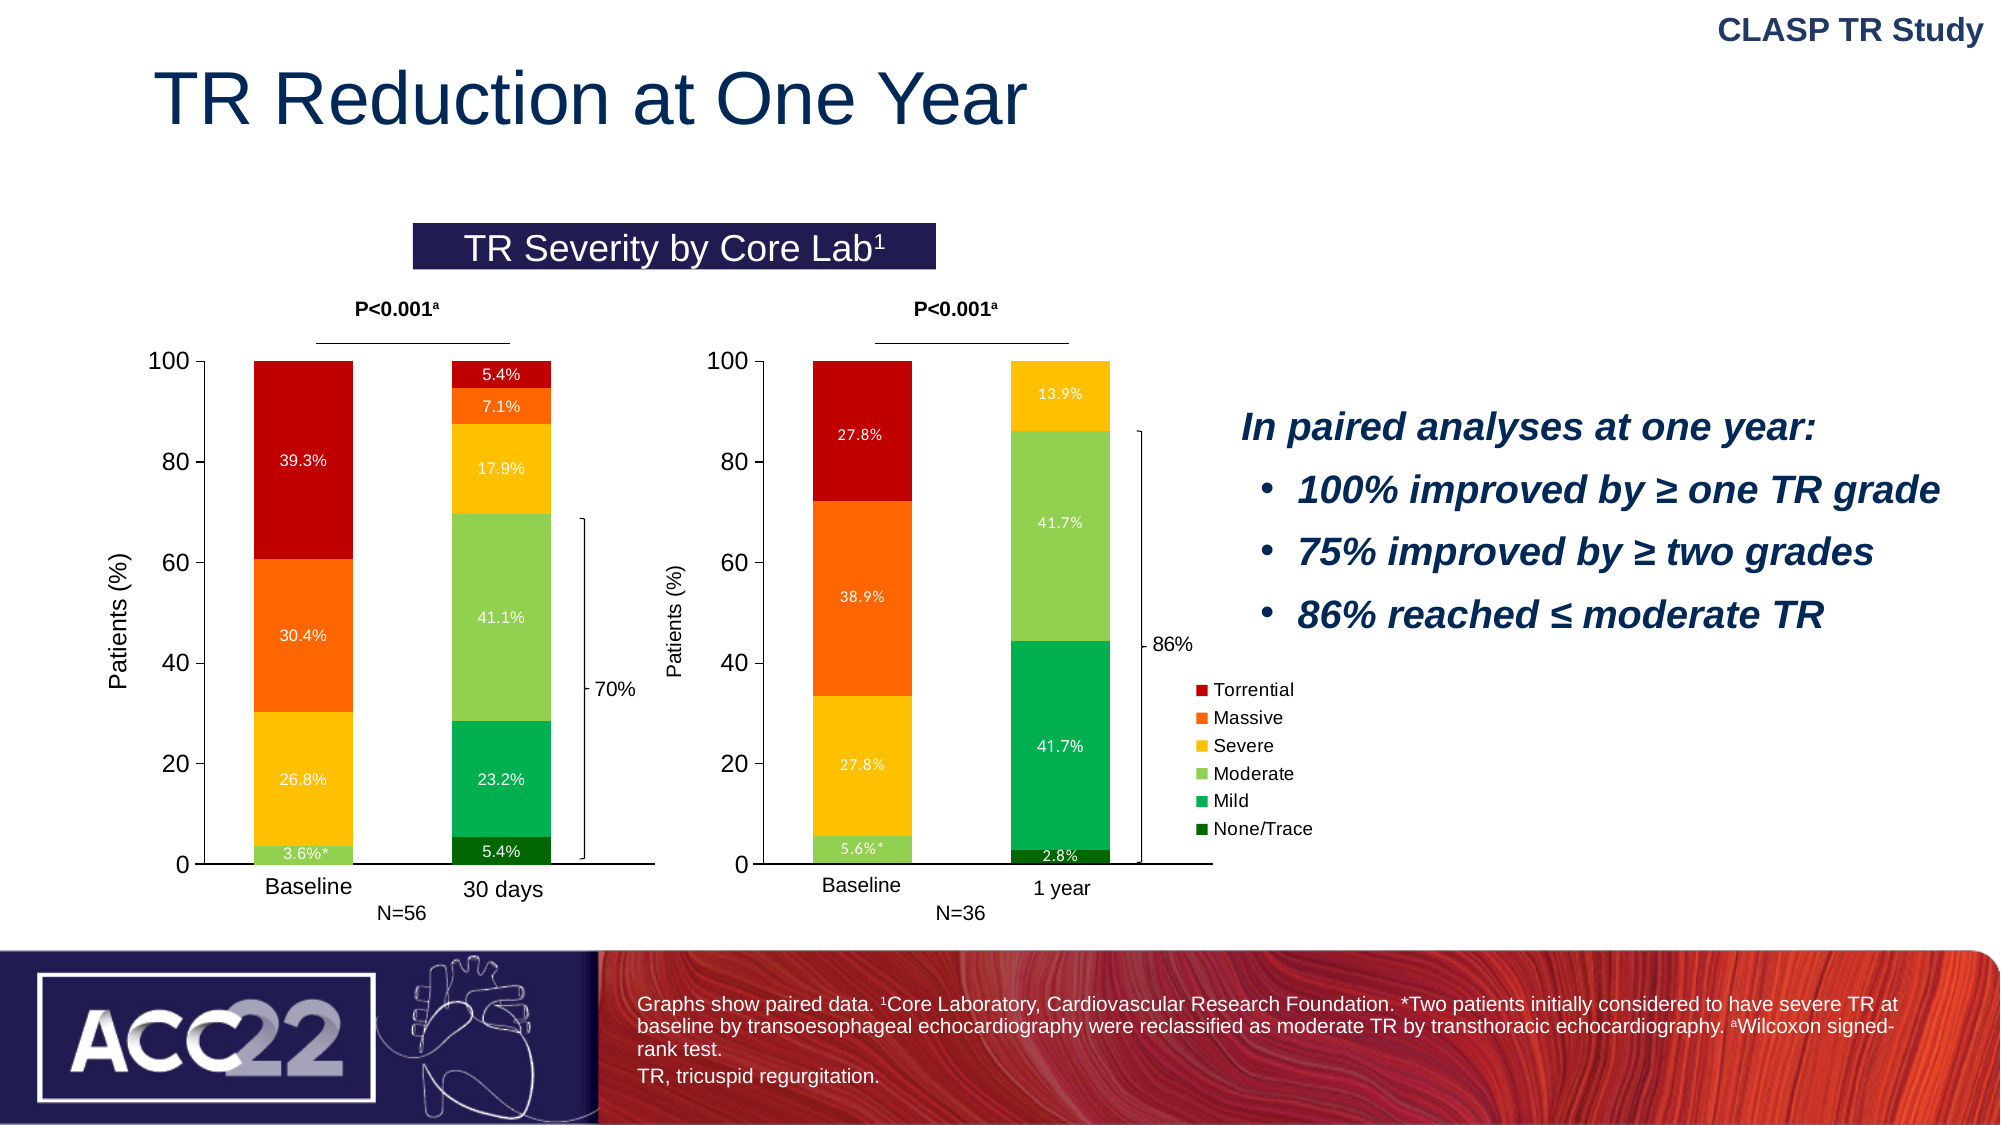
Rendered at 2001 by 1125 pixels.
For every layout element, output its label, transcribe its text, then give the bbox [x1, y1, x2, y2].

picture [0, 0, 2000, 1125]
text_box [94, 287, 652, 933]
text_box TR Severity by Core Lab1 [412, 223, 936, 270]
title TR Reduction at One Year [138, 0, 1971, 209]
text_box In paired analyses at one year: 100% improved by ≥ one TR grade 75% improved by ≥ two grades 86% reached ≤ moderate TR [1454, 410, 1971, 644]
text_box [652, 287, 1454, 933]
text_box CLASP TR Study [1662, 1, 2000, 56]
text_box Graphs show paired data. 1Core Laboratory, Cardiovascular Research Foundation​. *Two patients initially considered to have severe TR at baseline by transoesophageal echocardiography were reclassified as moderate TR by transthoracic echocardiography. aWilcoxon signed-rank test. TR, tricuspid regurgitation. [622, 982, 1949, 1096]
